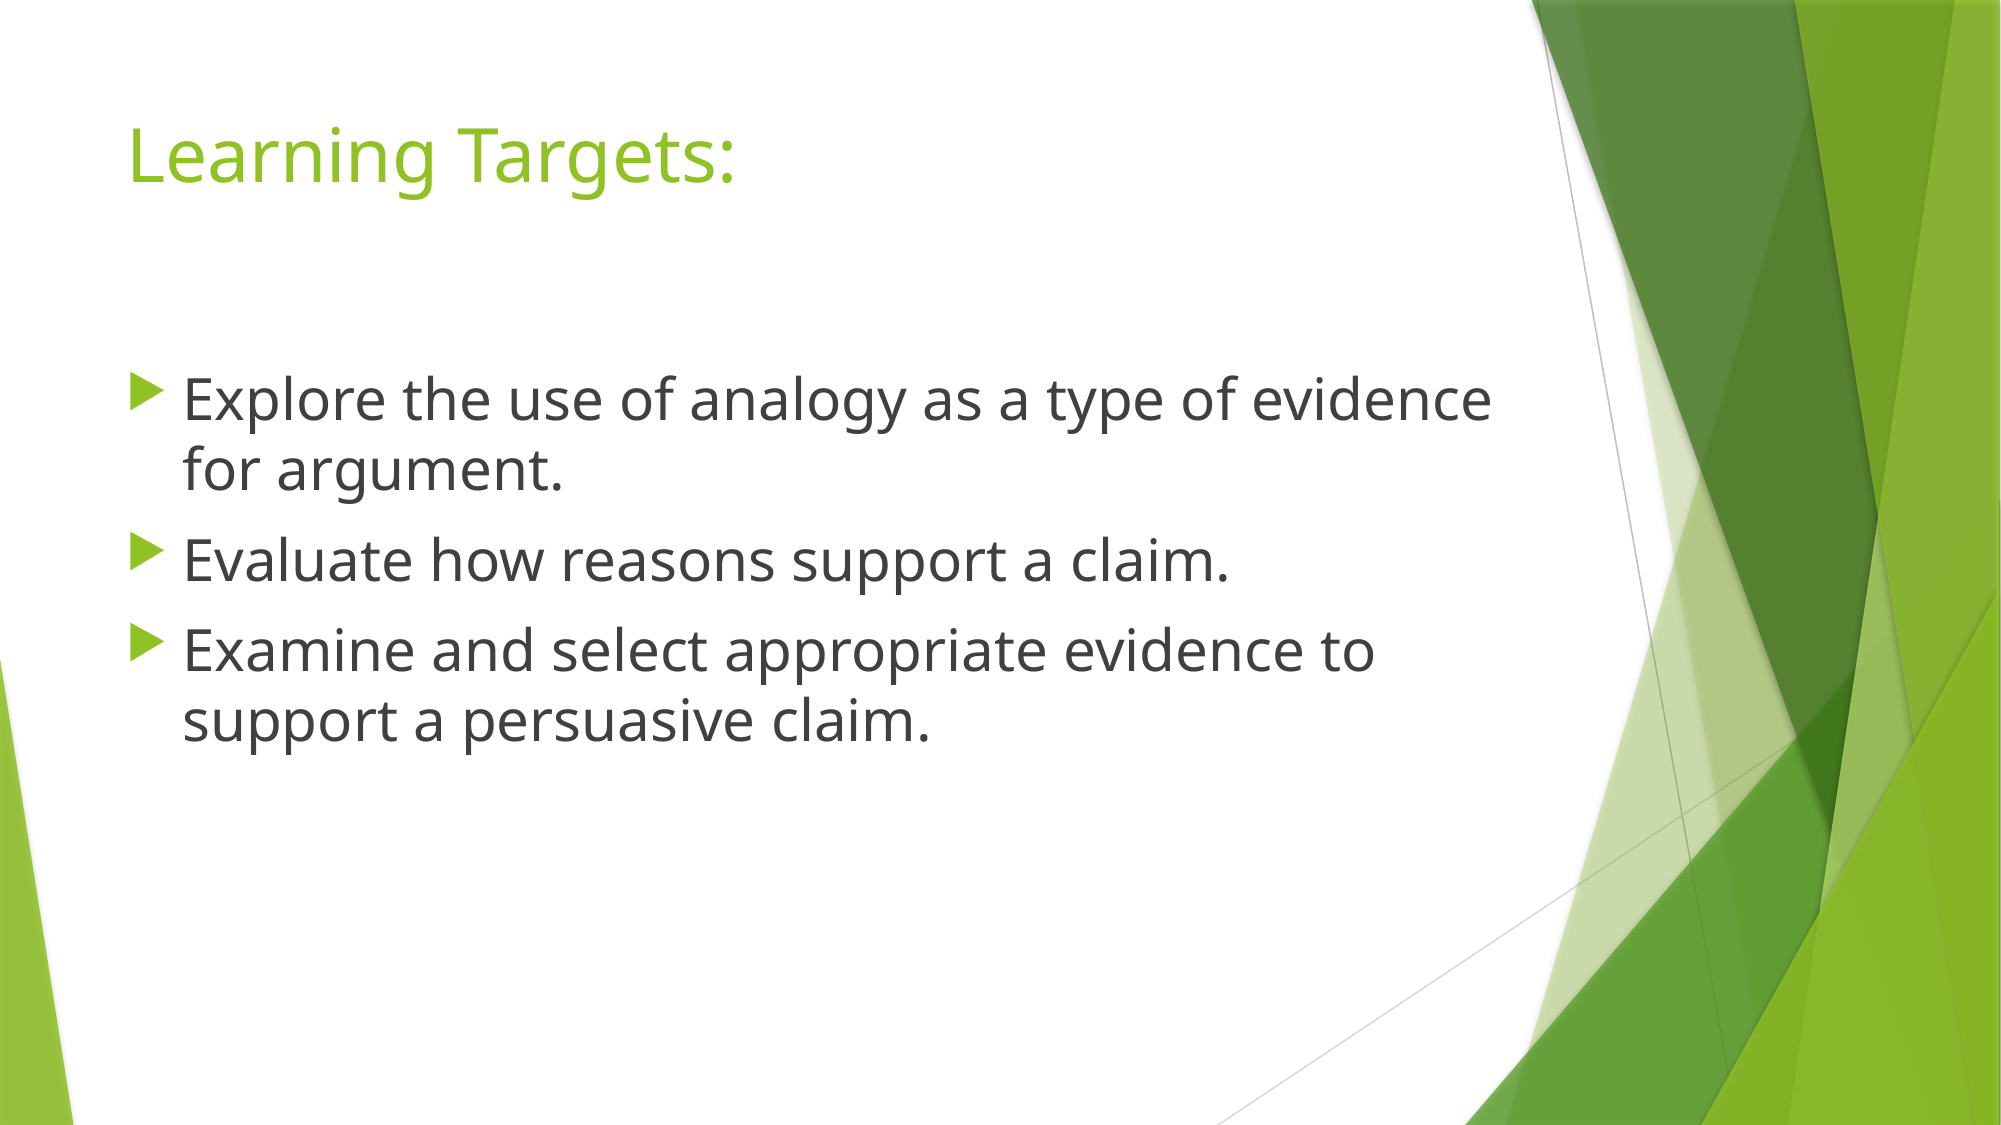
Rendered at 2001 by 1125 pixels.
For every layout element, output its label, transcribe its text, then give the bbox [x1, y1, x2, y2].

list Explore the use of analogy as a type of evidence for argument. Evaluate how reasons support a claim. Examine and select appropriate evidence to support a persuasive claim. [111, 354, 1522, 992]
title Learning Targets: [111, 99, 1522, 317]
